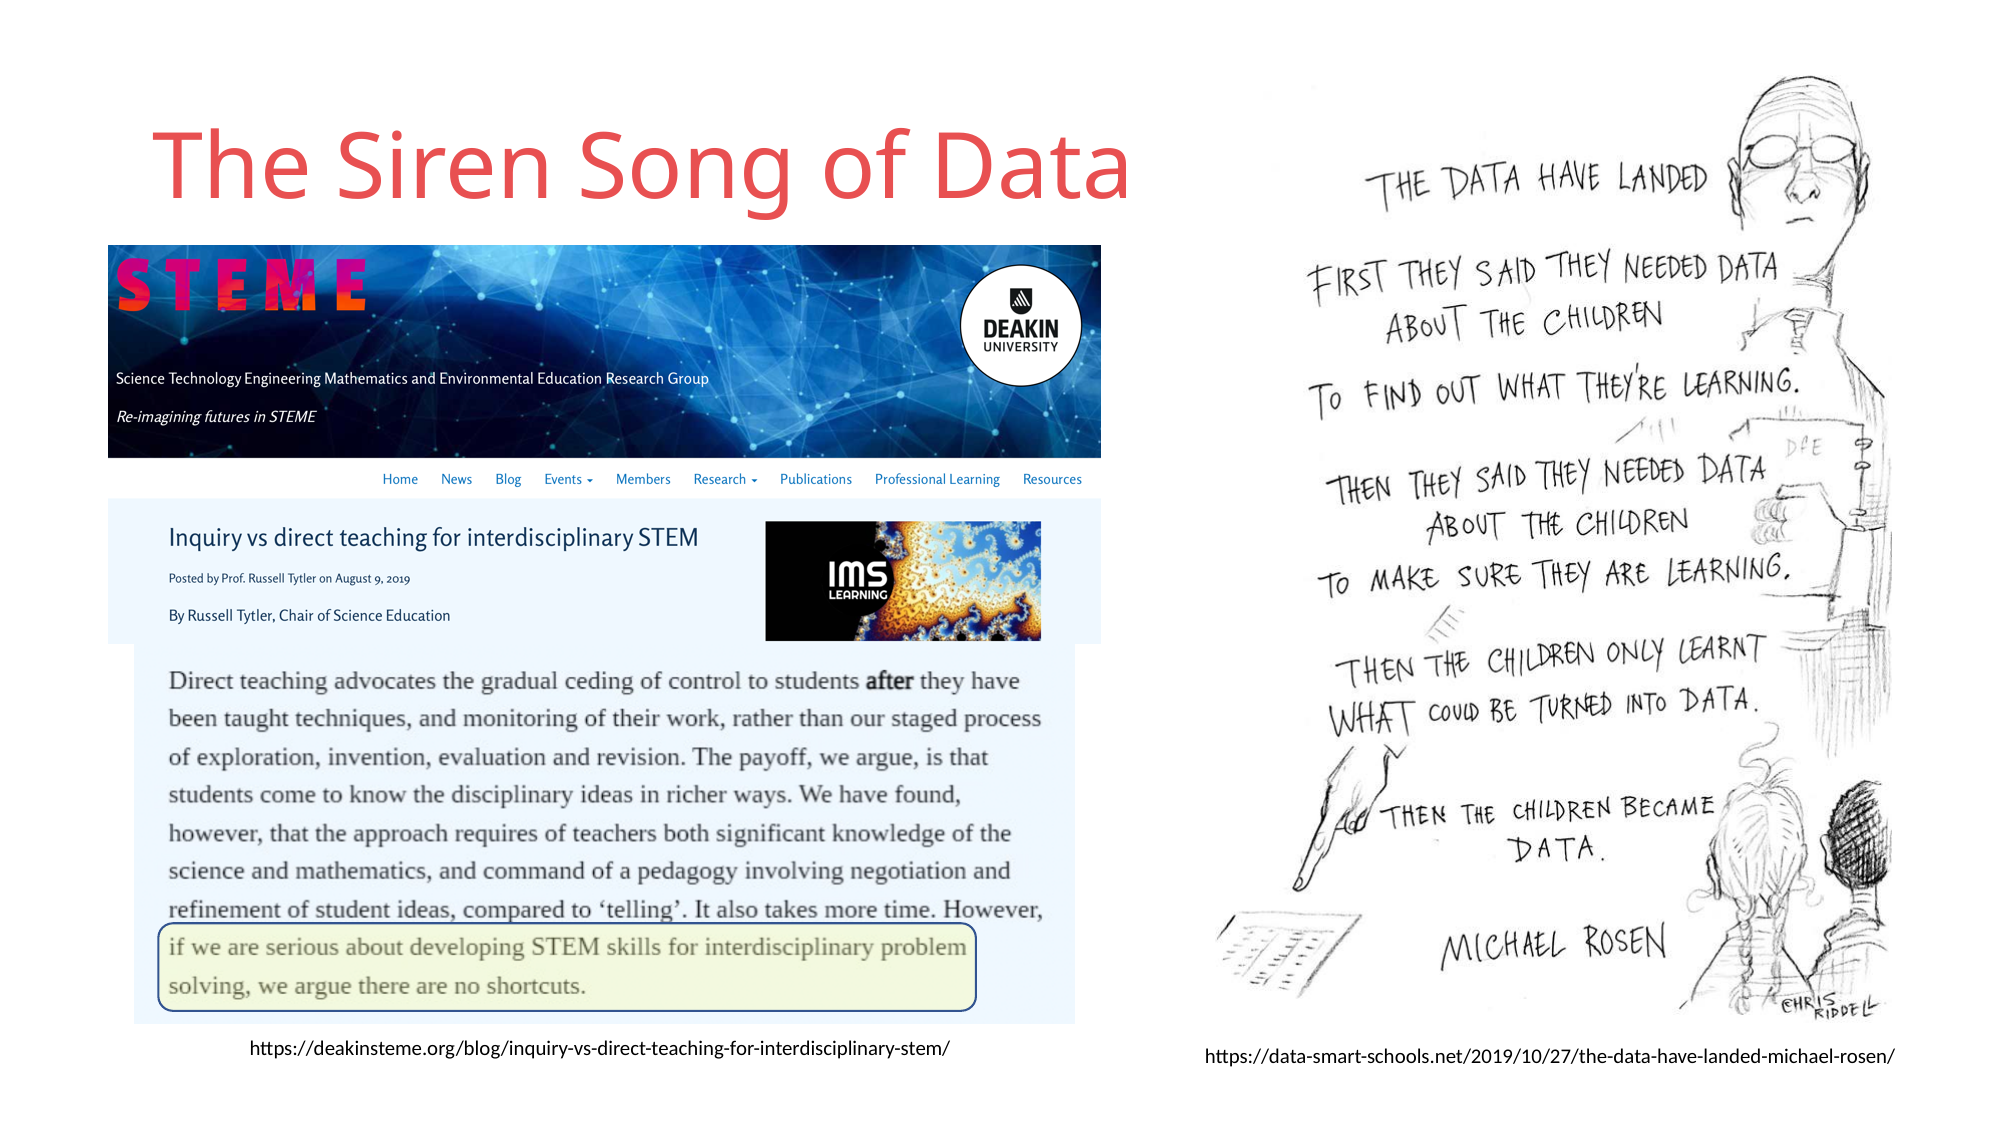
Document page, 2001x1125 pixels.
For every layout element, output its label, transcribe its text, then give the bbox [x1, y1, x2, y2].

picture [108, 245, 1101, 645]
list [134, 645, 1075, 1024]
title The Siren Song of Data [137, 59, 1215, 278]
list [1215, 59, 1892, 1023]
text_box https://data-smart-schools.net/2019/10/27/the-data-have-landed-michael-rosen/ [1189, 1035, 1917, 1075]
text_box https://deakinsteme.org/blog/inquiry-vs-direct-teaching-for-interdisciplinary-stem/ [234, 1026, 976, 1067]
